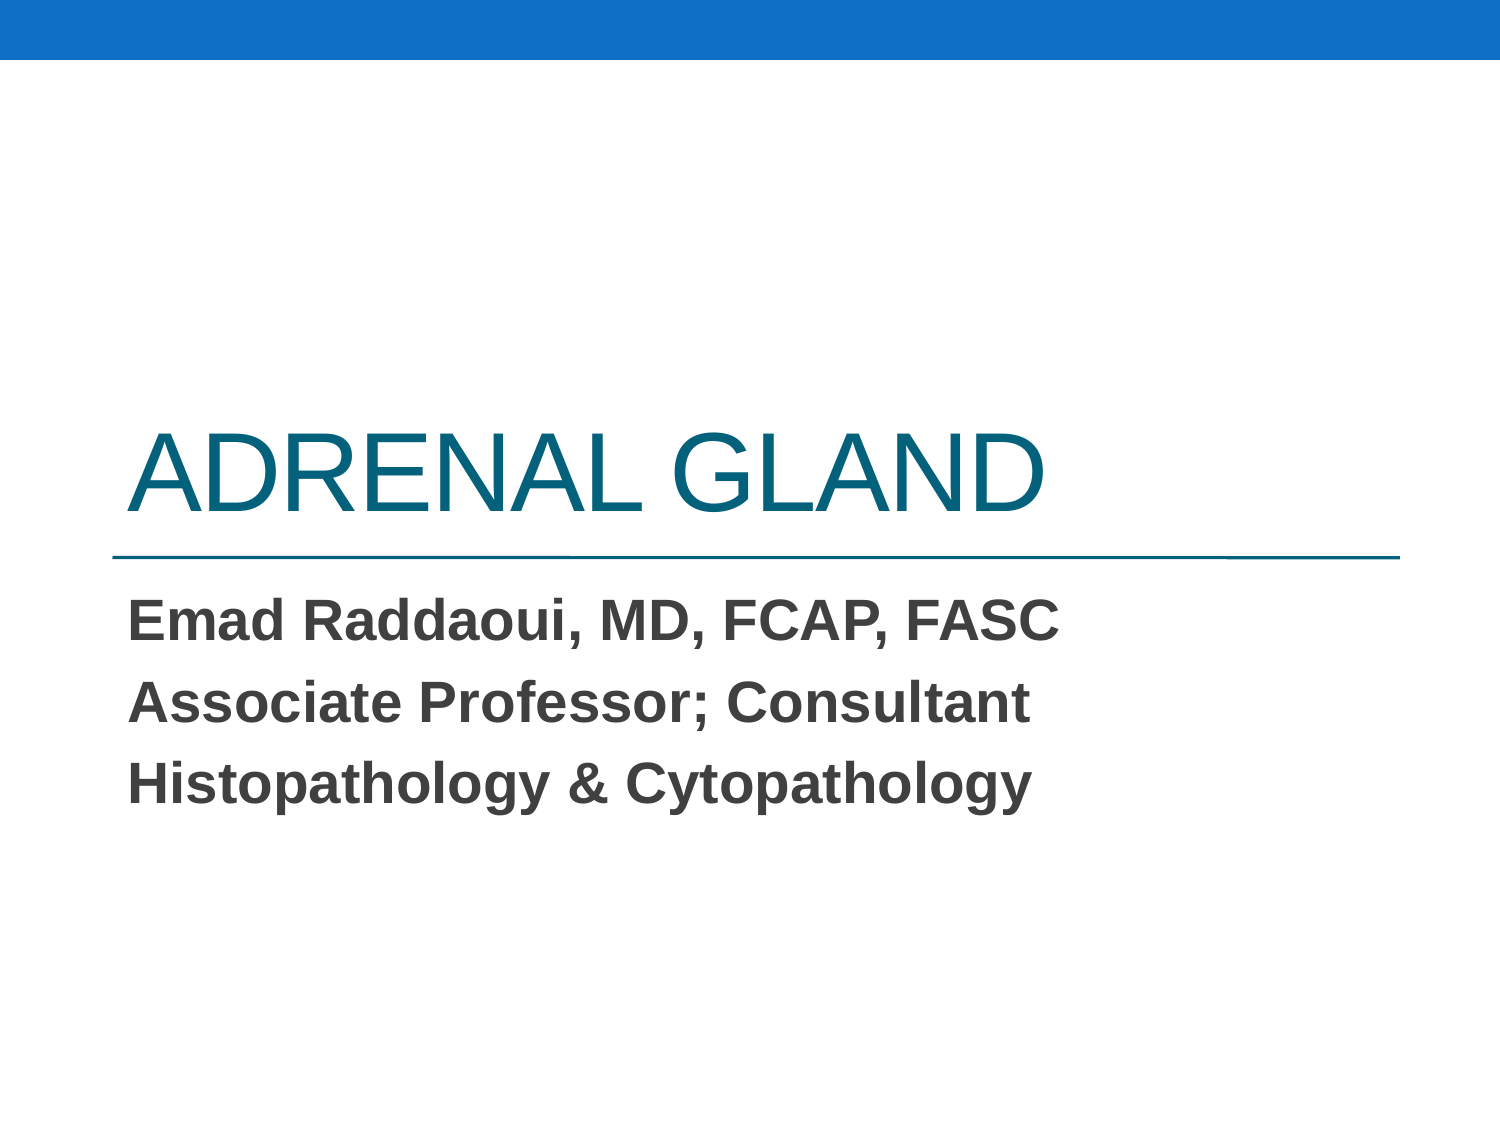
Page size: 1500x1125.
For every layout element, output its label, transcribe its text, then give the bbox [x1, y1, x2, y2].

title Adrenal Gland [112, 224, 1400, 542]
subtitle Emad Raddaoui, MD, FCAP, FASC Associate Professor; Consultant Histopathology & Cytopathology [112, 575, 1163, 863]
